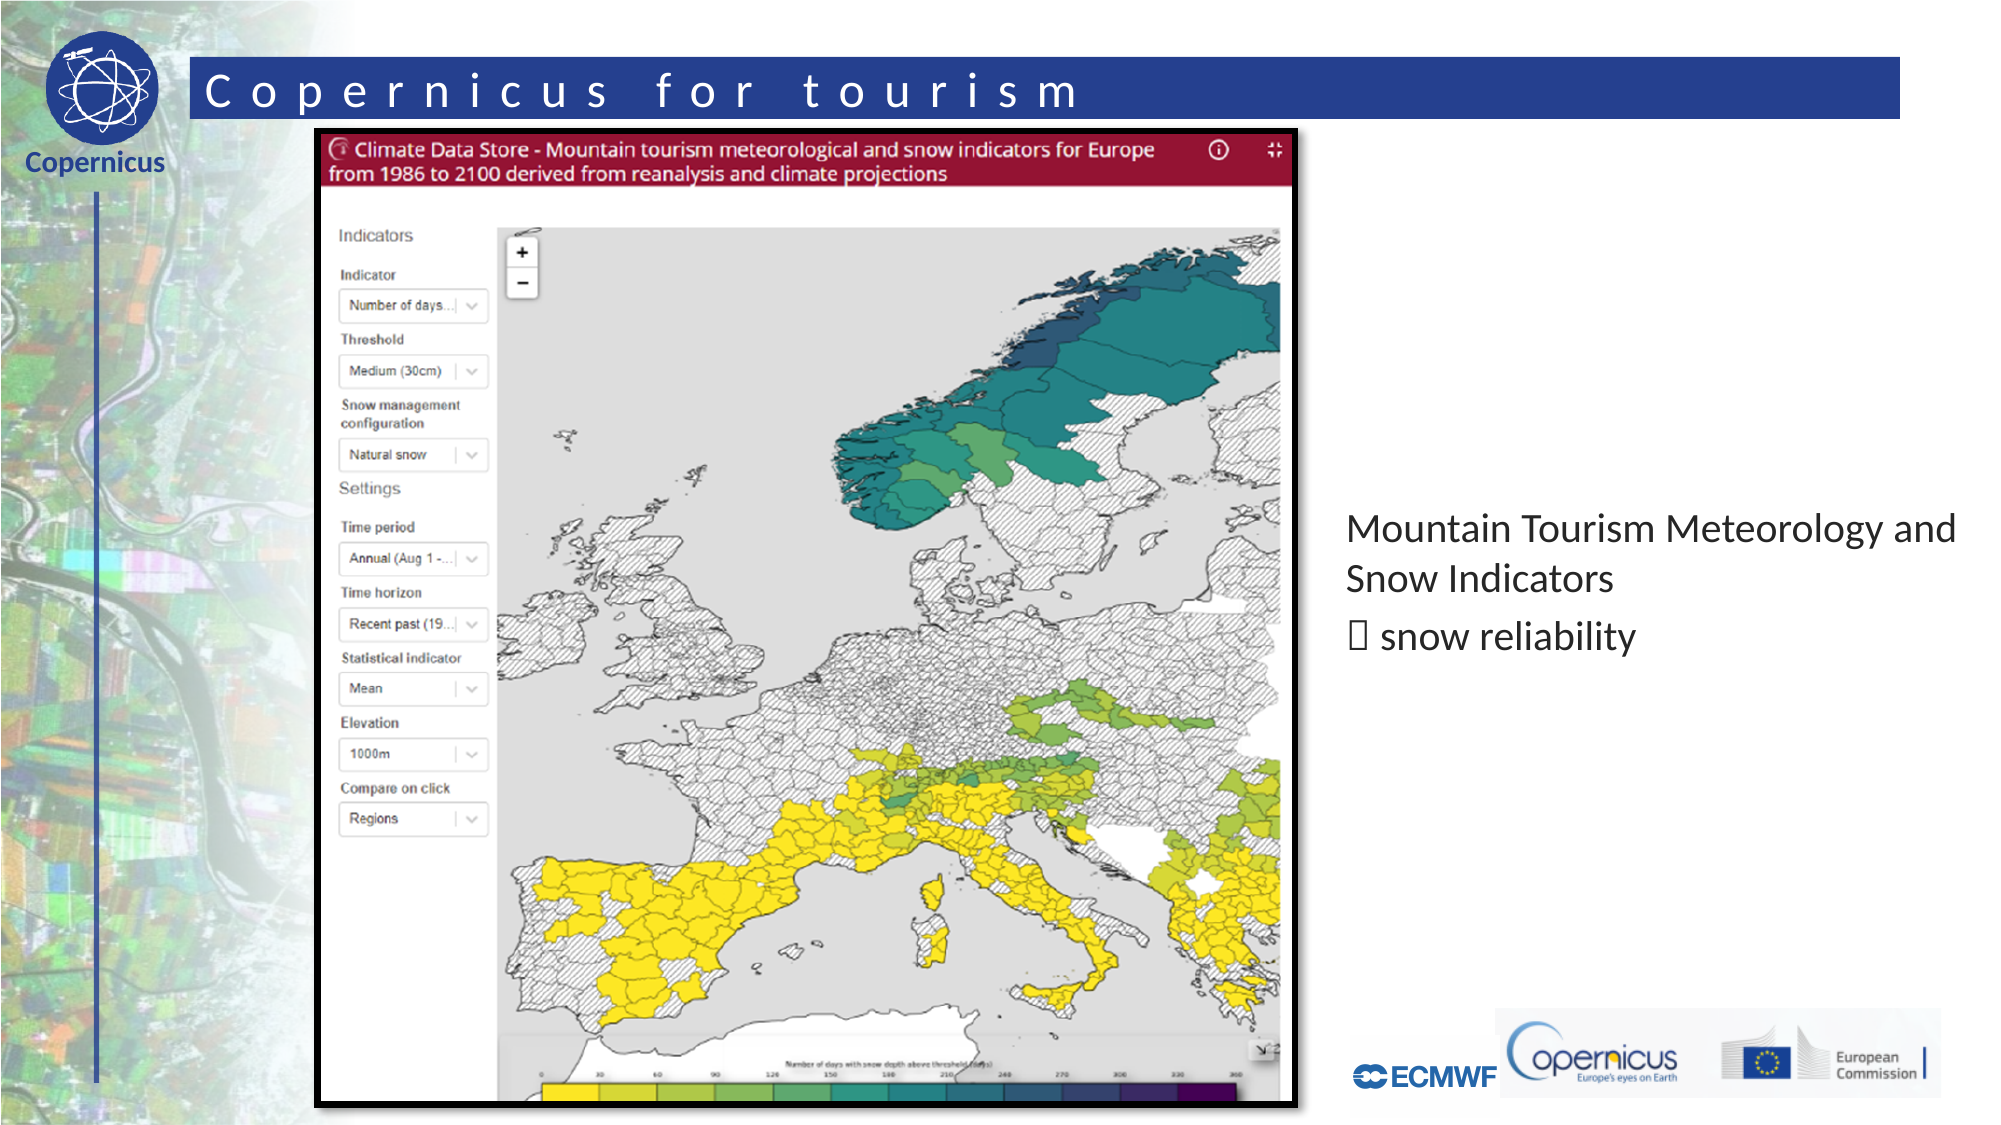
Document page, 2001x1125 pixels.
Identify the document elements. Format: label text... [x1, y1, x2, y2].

list Mountain Tourism Meteorology and Snow Indicators  snow reliability [1330, 492, 2000, 1029]
picture [320, 133, 1293, 1102]
picture [1350, 1029, 1942, 1119]
picture [33, 4, 197, 169]
title Copernicus for tourism [189, 56, 1900, 119]
slide_number 7 [1330, 1028, 1421, 1088]
